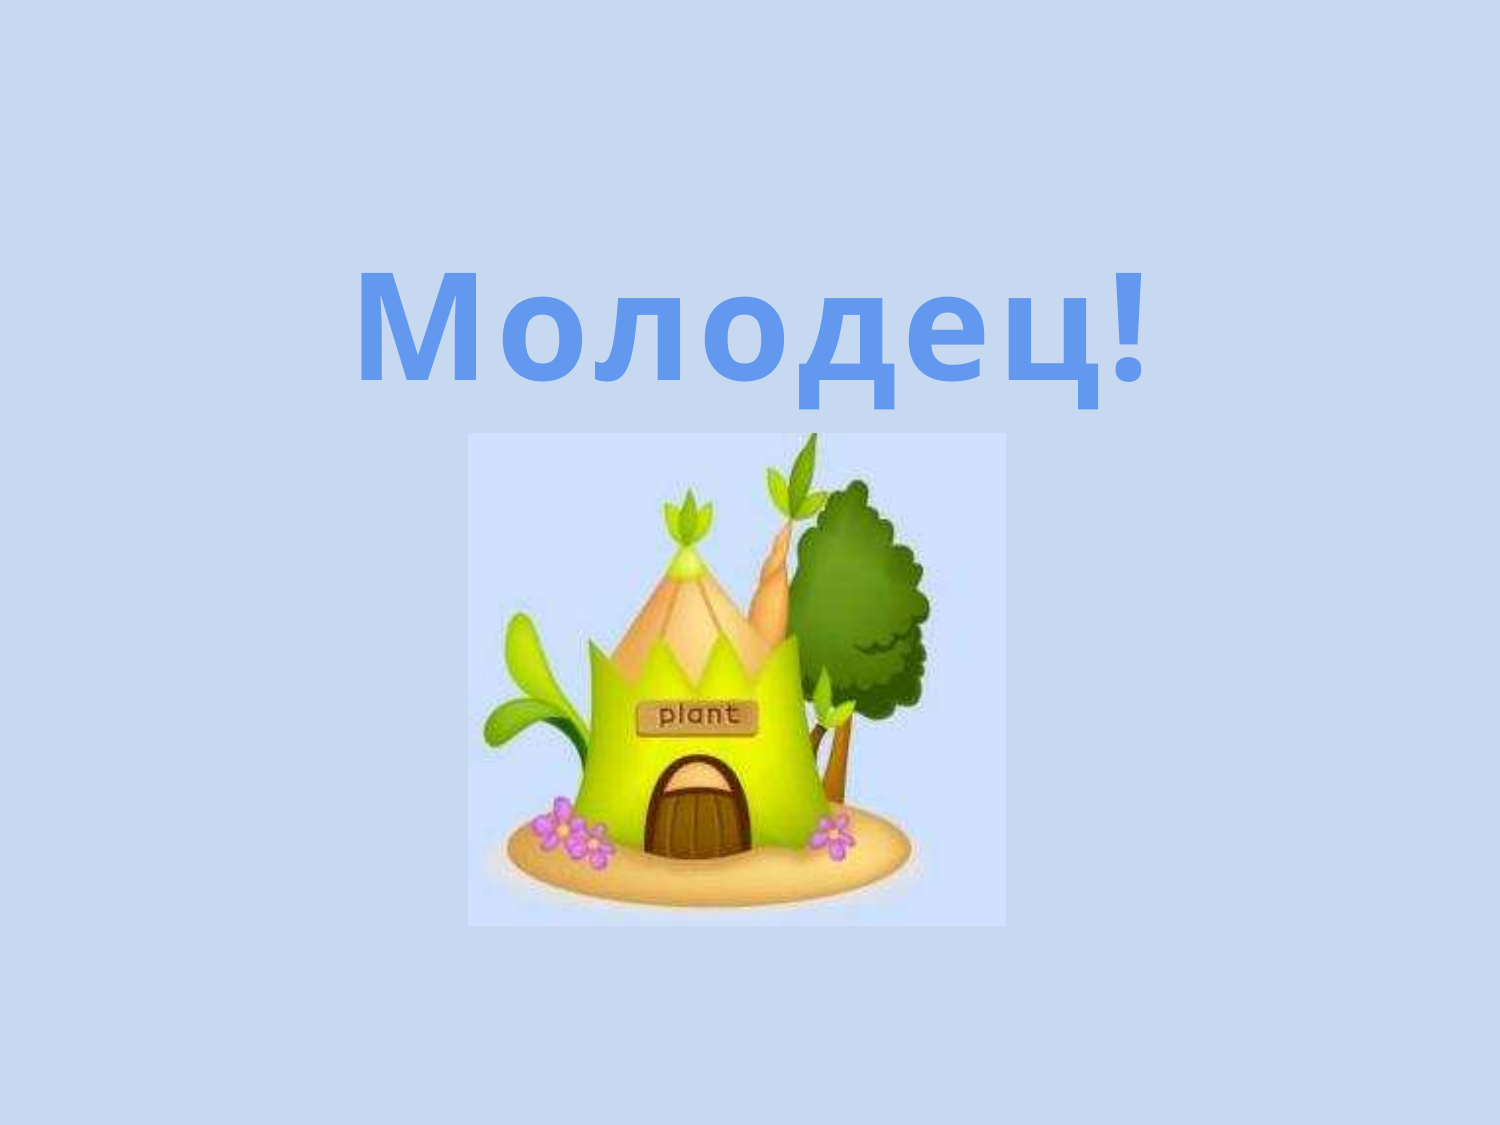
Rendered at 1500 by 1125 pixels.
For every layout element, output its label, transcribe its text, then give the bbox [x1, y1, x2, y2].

picture [468, 433, 1006, 926]
text_box Молодец! [0, 222, 1500, 418]
